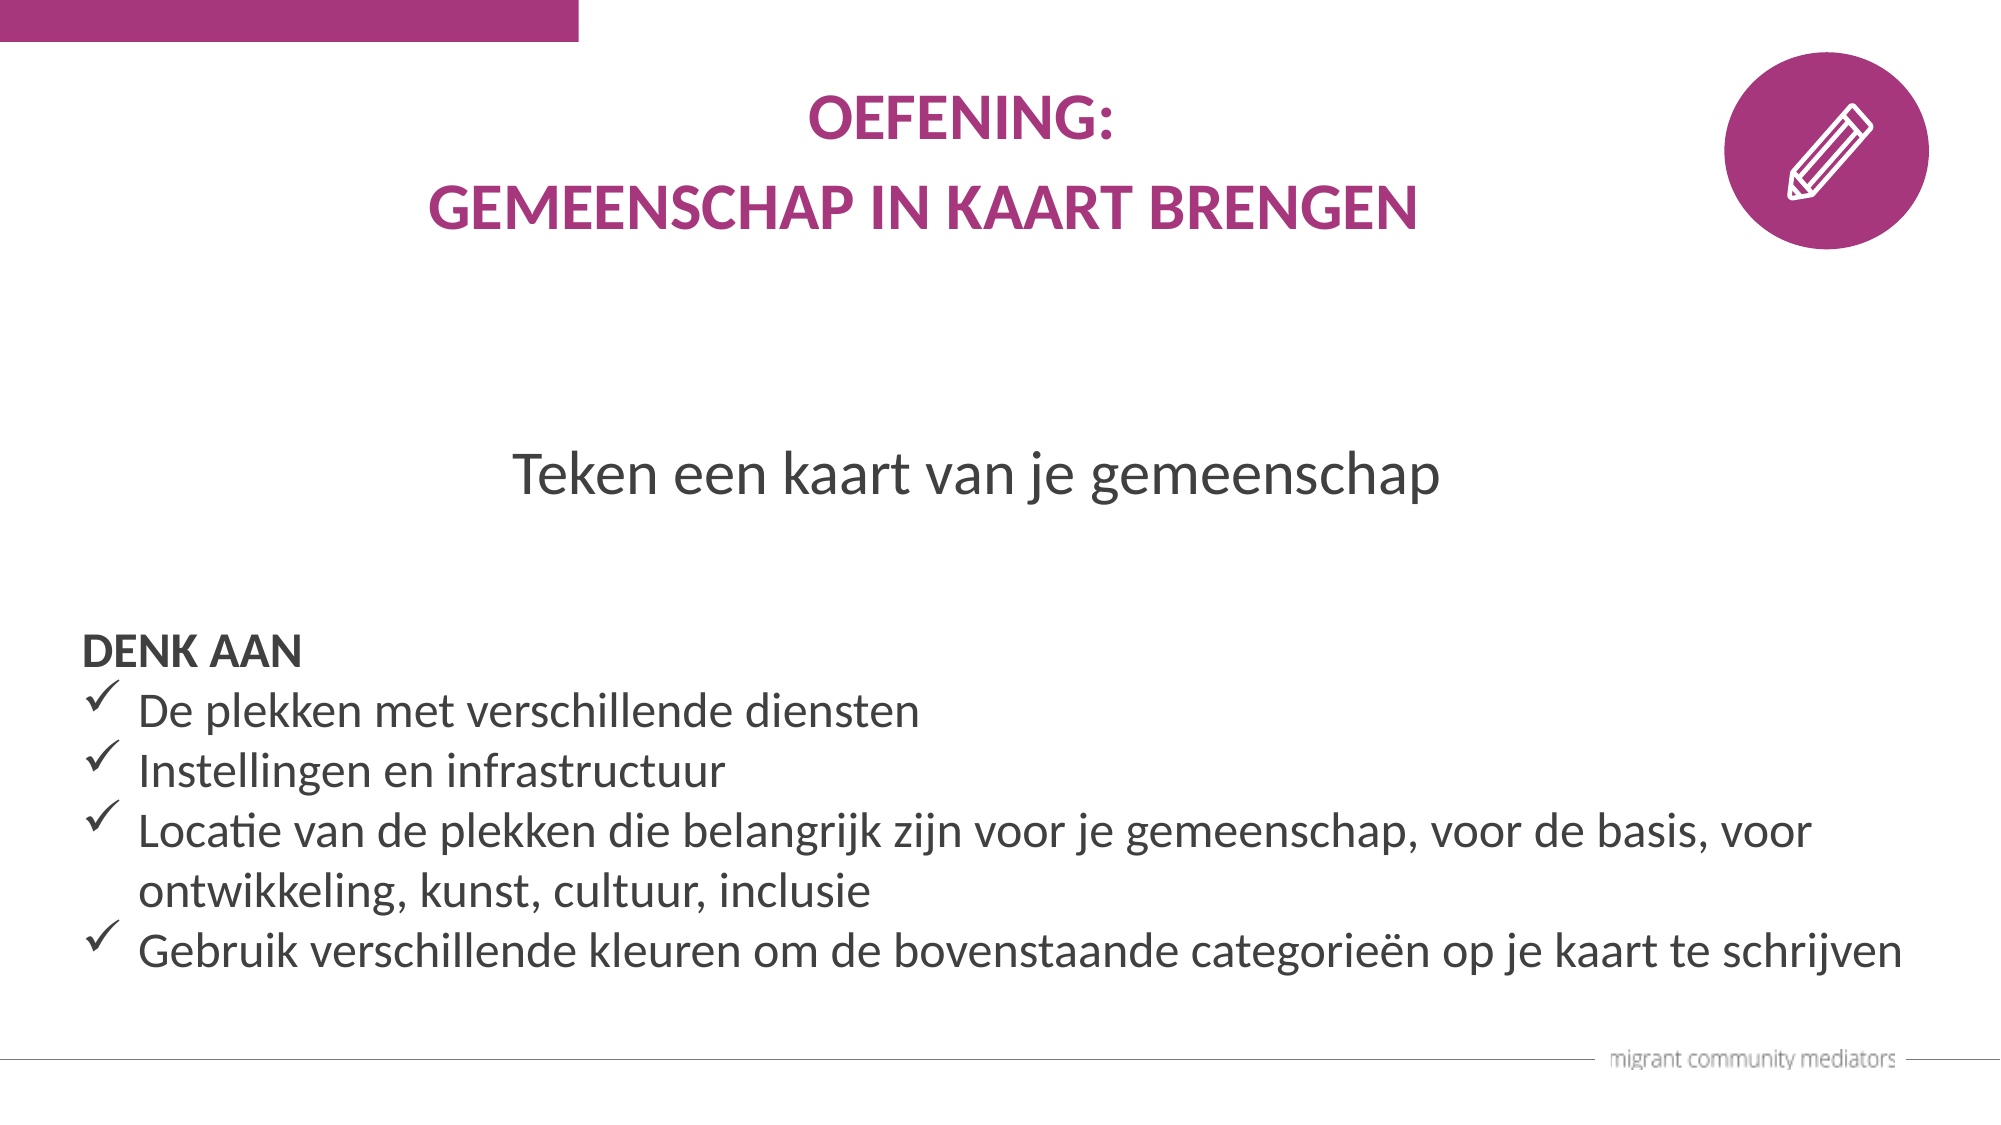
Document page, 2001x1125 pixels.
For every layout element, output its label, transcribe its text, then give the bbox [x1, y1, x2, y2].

text_box Teken een kaart van je gemeenschap [26, 424, 1929, 514]
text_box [1725, 53, 1928, 249]
text_box OEFENING: GEMEENSCHAP IN KAART BRENGEN [413, 74, 1512, 302]
text_box DENK AAN De plekken met verschillende diensten Instellingen en infrastructuur Locatie van de plekken die belangrijk zijn voor je gemeenschap, voor de basis, voor ontwikkeling, kunst, cultuur, inclusie Gebruik verschillende kleuren om de bovenstaande categorieën op je kaart te schrijven [67, 609, 1928, 985]
